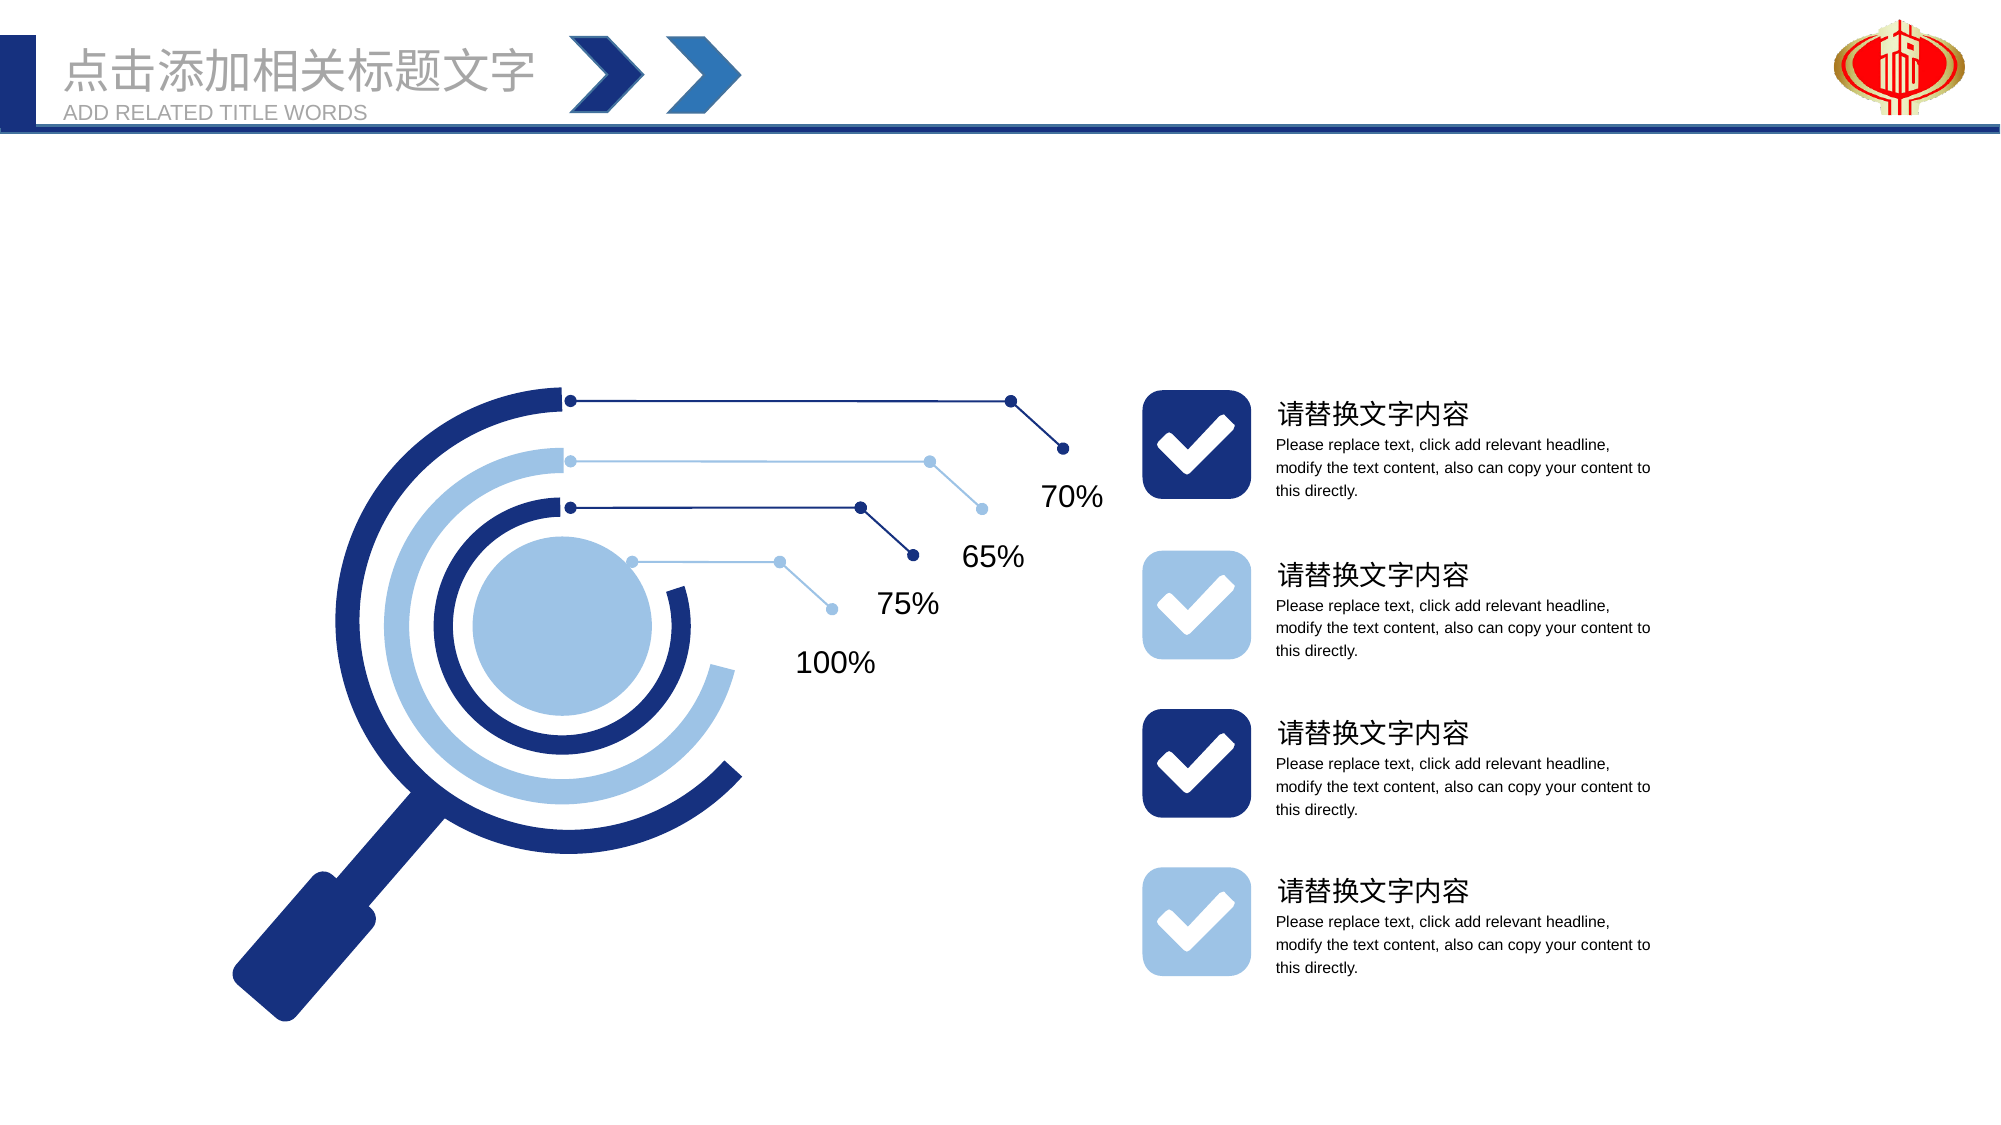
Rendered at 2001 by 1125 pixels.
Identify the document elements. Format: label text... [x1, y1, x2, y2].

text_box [1275, 867, 1660, 978]
text_box 100% [801, 634, 876, 680]
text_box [1275, 709, 1660, 819]
text_box 65% [961, 528, 1025, 574]
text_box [1275, 390, 1660, 501]
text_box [570, 507, 914, 556]
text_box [570, 461, 983, 509]
text_box 70% [1040, 468, 1104, 514]
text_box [230, 388, 801, 982]
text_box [570, 400, 1064, 449]
text_box 75% [876, 575, 940, 621]
picture [1815, 11, 1980, 126]
text_box [0, 35, 36, 128]
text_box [1275, 551, 1660, 661]
text_box [1142, 709, 1252, 818]
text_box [632, 561, 833, 610]
text_box [1142, 390, 1252, 499]
text_box [1142, 867, 1252, 977]
text_box [1142, 550, 1252, 660]
text_box 点击添加相关标题文字 [62, 41, 538, 99]
text_box ADD RELATED TITLE WORDS [63, 98, 369, 126]
